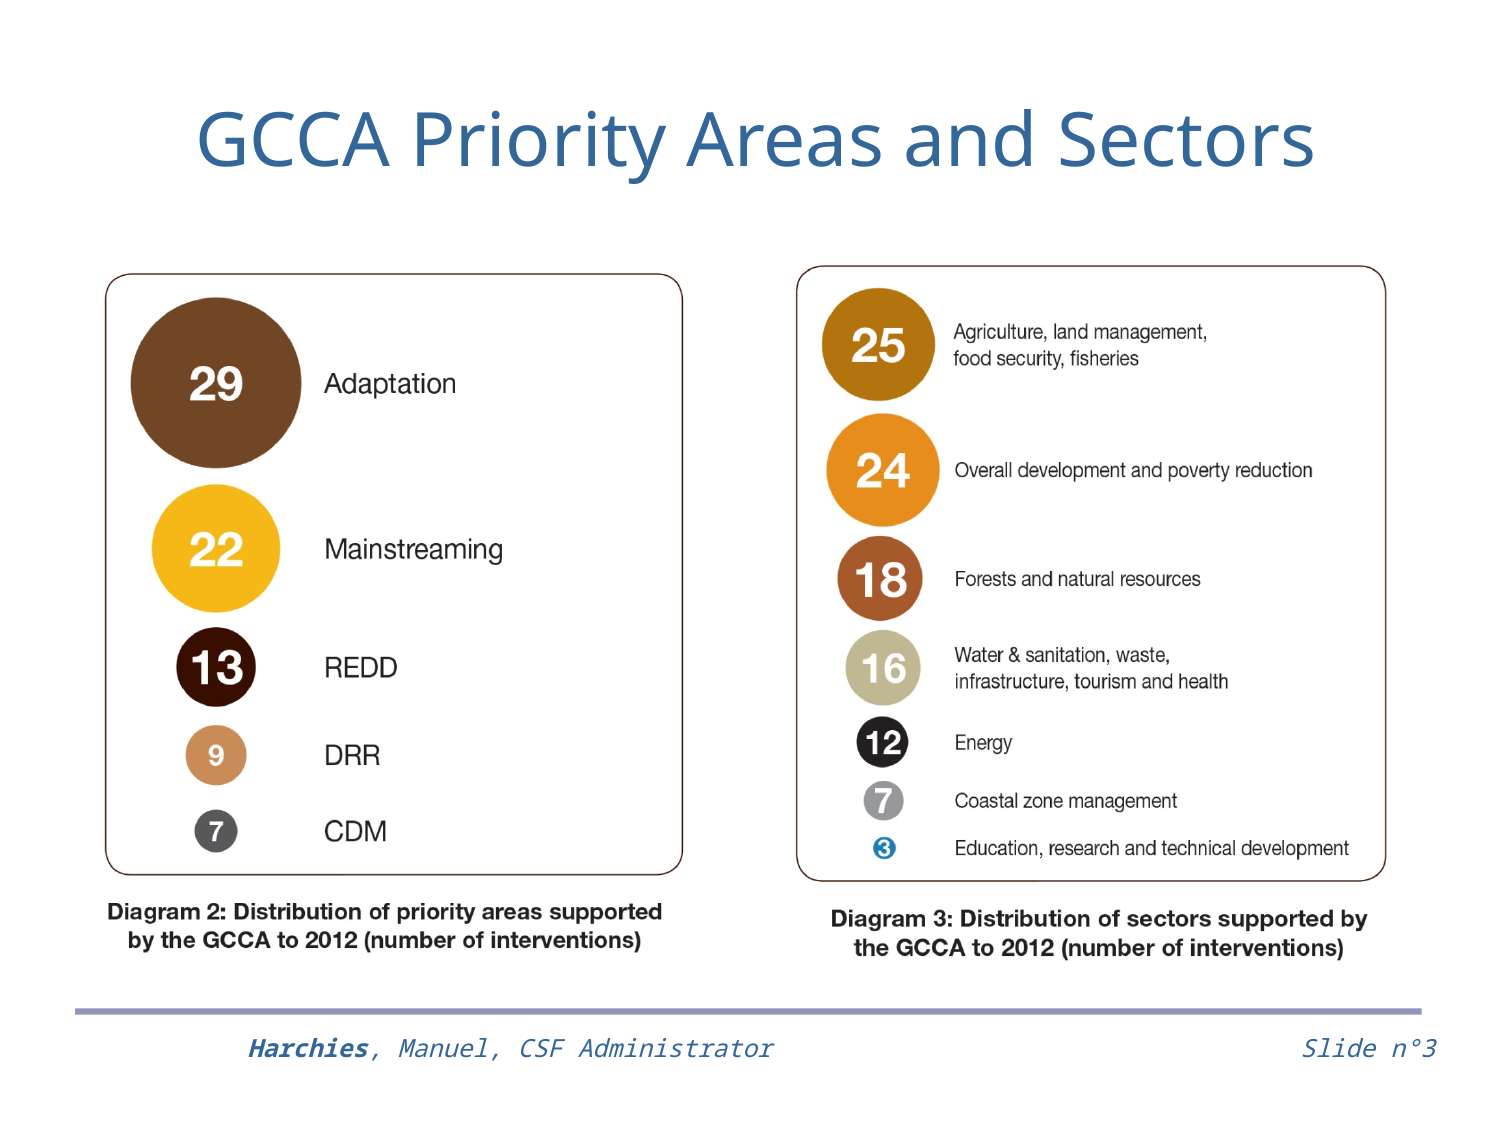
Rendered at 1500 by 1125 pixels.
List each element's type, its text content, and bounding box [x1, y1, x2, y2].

title GCCA Priority Areas and Sectors [52, 42, 1460, 231]
picture [76, 242, 716, 981]
picture [765, 243, 1414, 982]
